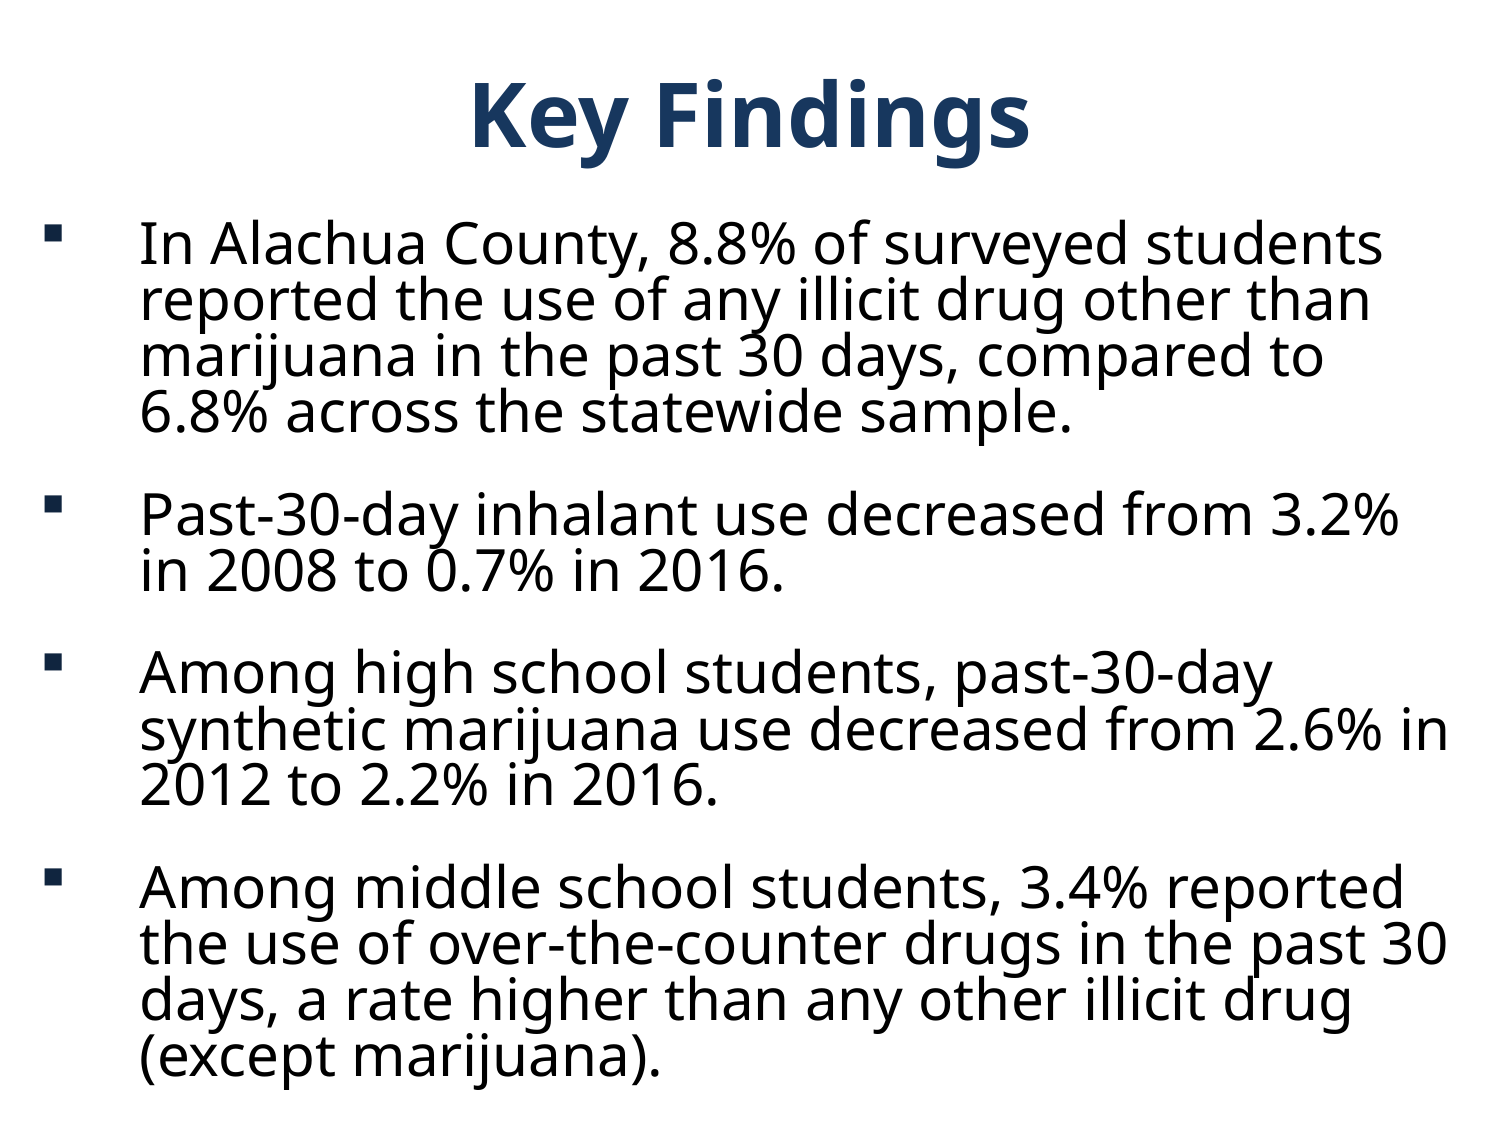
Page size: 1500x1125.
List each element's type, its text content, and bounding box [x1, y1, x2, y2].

text_box Key Findings [37, 62, 1463, 174]
text_box In Alachua County, 8.8% of surveyed students reported the use of any illicit drug other than marijuana in the past 30 days, compared to 6.8% across the statewide sample. Past-30-day inhalant use decreased from 3.2% in 2008 to 0.7% in 2016. Among high school students, past-30-day synthetic marijuana use decreased from 2.6% in 2012 to 2.2% in 2016. Among middle school students, 3.4% reported the use of over-the-counter drugs in the past 30 days, a rate higher than any other illicit drug (except marijuana). [24, 212, 1475, 938]
